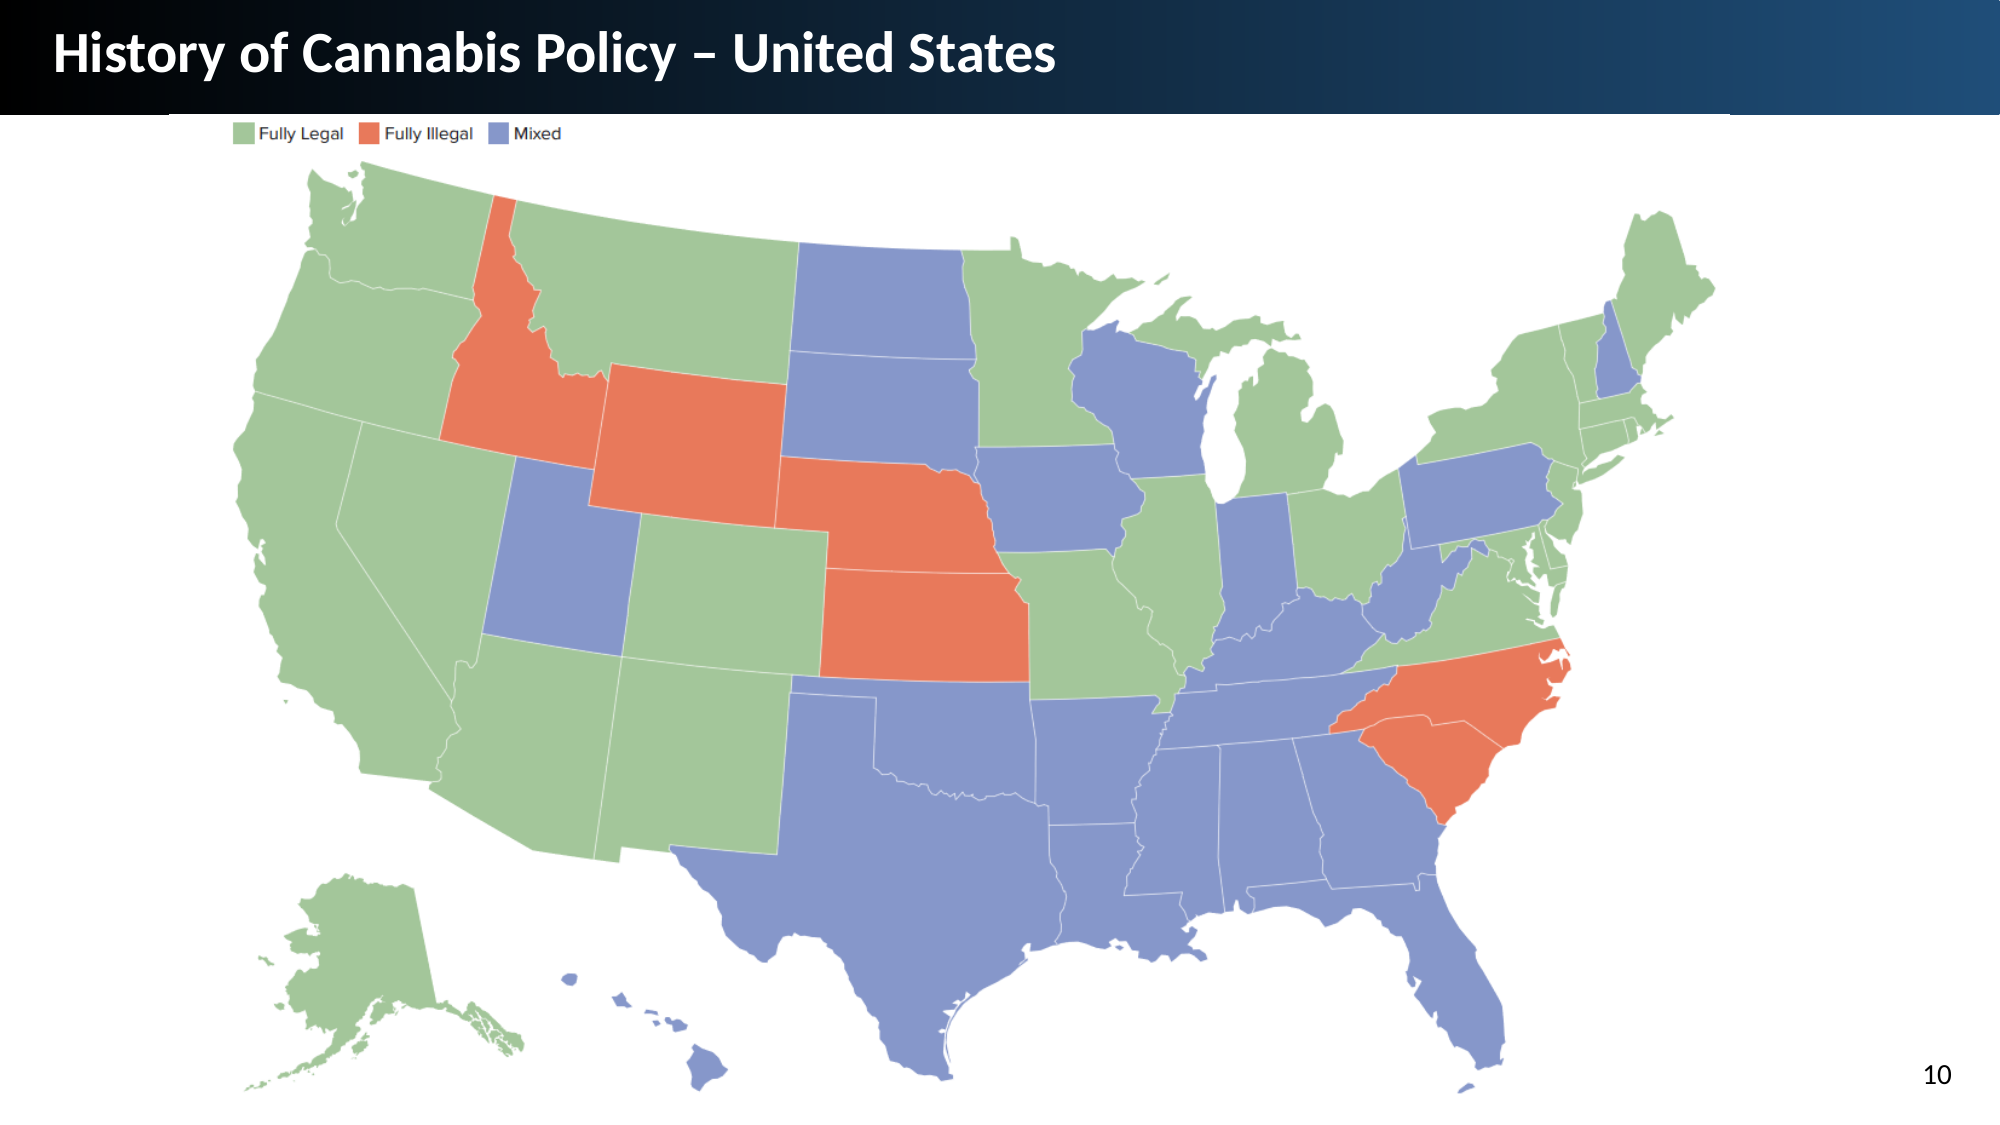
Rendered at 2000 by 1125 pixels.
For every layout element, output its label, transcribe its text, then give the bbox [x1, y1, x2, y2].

text_box [0, 0, 2000, 116]
text_box History of Cannabis Policy – United States [38, 6, 1093, 92]
slide_number 10 [1730, 1042, 1968, 1103]
picture [169, 114, 1730, 1108]
